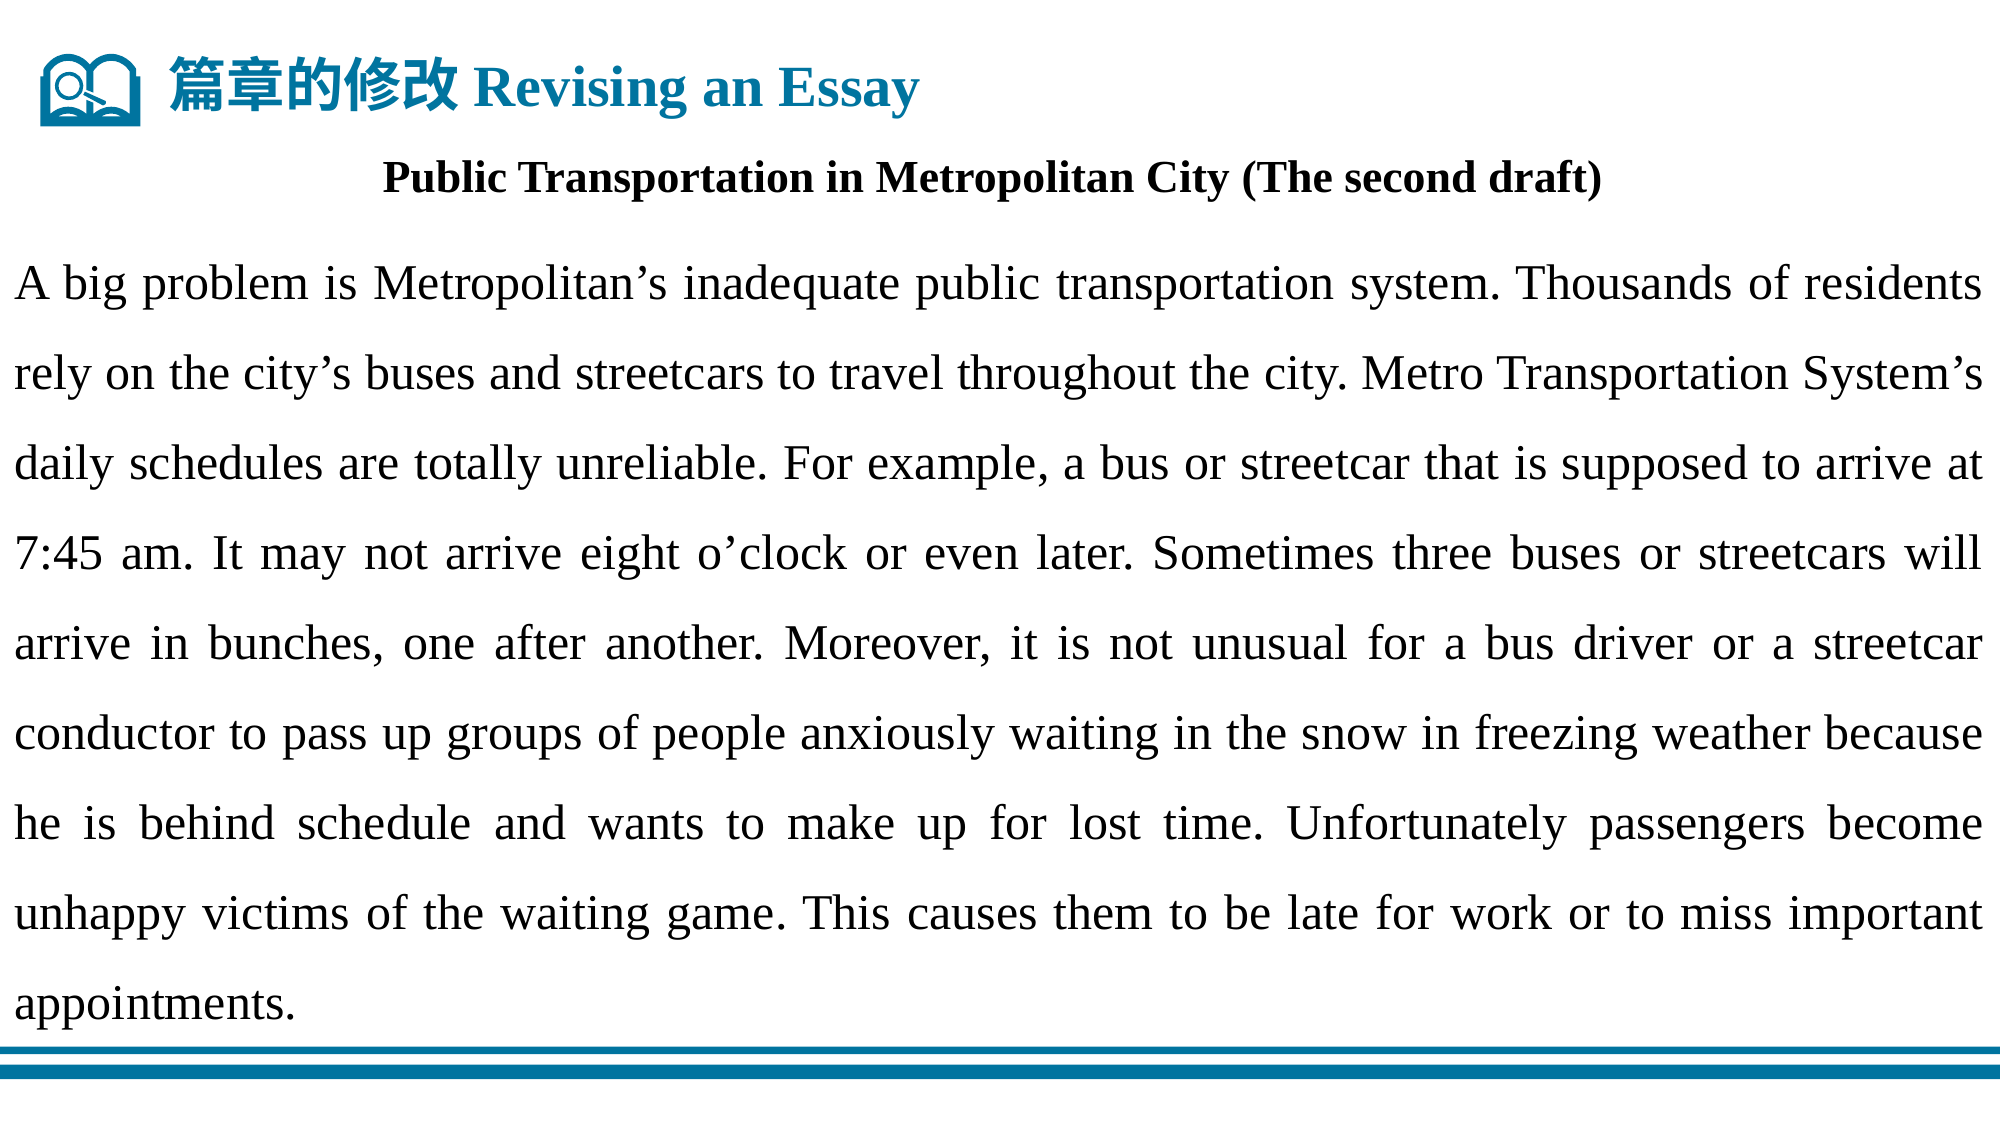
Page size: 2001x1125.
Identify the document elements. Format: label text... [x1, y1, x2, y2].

text_box A big problem is Metropolitan’s inadequate public transportation system. Thousands of residents rely on the city’s buses and streetcars to travel throughout the city. Metro Transportation System’s daily schedules are totally unreliable. For example, a bus or streetcar that is supposed to arrive at 7:45 am. It may not arrive eight o’clock or even later. Sometimes three buses or streetcars will arrive in bunches, one after another. Moreover, it is not unusual for a bus driver or a streetcar conductor to pass up groups of people anxiously waiting in the snow in freezing weather because he is behind schedule and wants to make up for lost time. Unfortunately passengers become unhappy victims of the waiting game. This causes them to be late for work or to miss important appointments. [0, 211, 2000, 1037]
list 篇章的修改Revising an Essay [153, 30, 1210, 138]
text_box Public Transportation in Metropolitan City (The second draft) [367, 139, 1633, 209]
